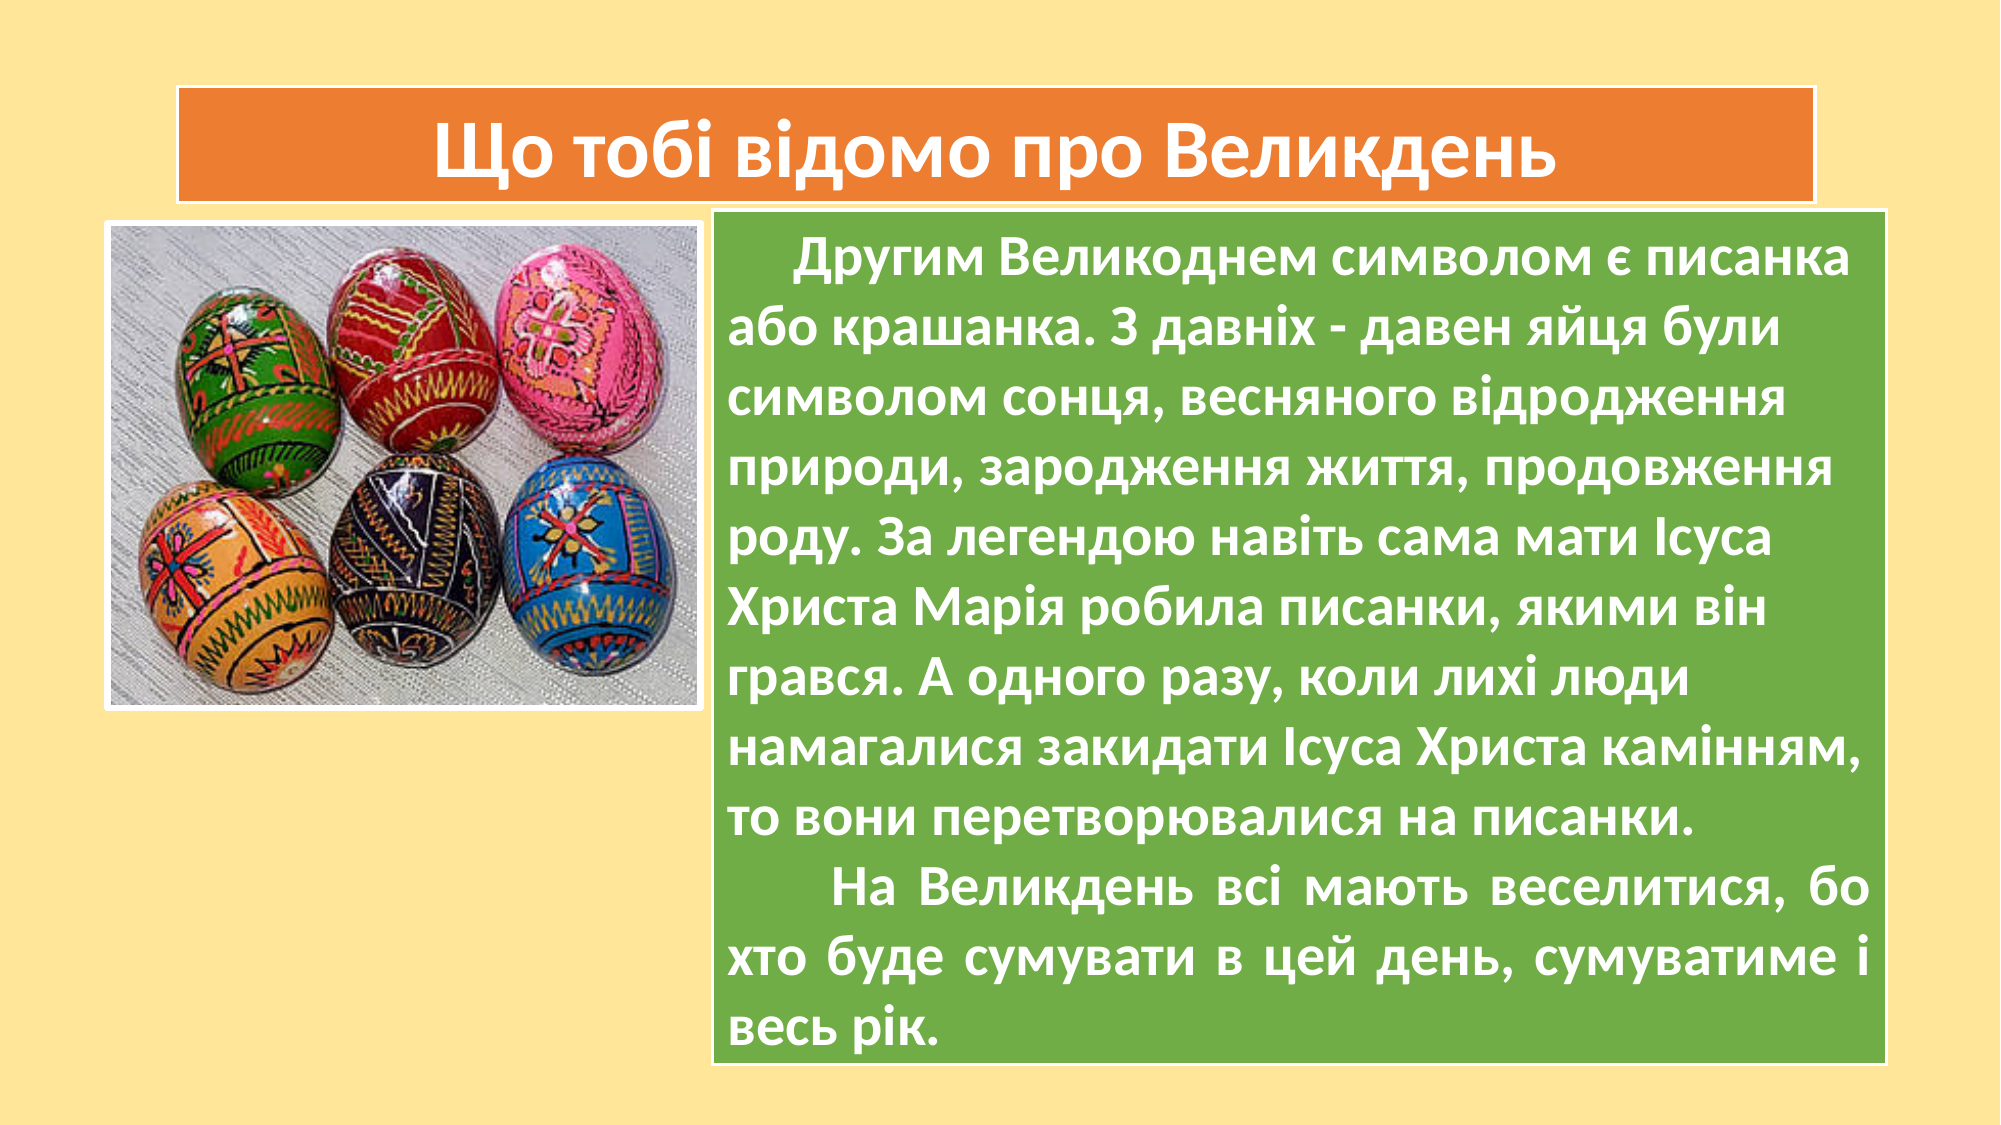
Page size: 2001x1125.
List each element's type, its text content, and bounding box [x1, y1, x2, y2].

picture [110, 225, 698, 705]
text_box Другим Великоднем символом є писанка або крашанка. З давніх - давен яйця були символом сонця, весняного відродження природи, зародження життя, продовження роду. За легендою навіть сама мати Ісуса Христа Марія робила писанки, якими він грався. А одного разу, коли лихі люди намагалися закидати Ісуса Христа камінням, то вони перетворювалися на писанки. На Великдень всі мають веселитися, бо хто буде сумувати в цей день, сумуватиме і весь рік. [711, 208, 1888, 1066]
text_box Що тобі відомо про Великдень [176, 85, 1817, 204]
